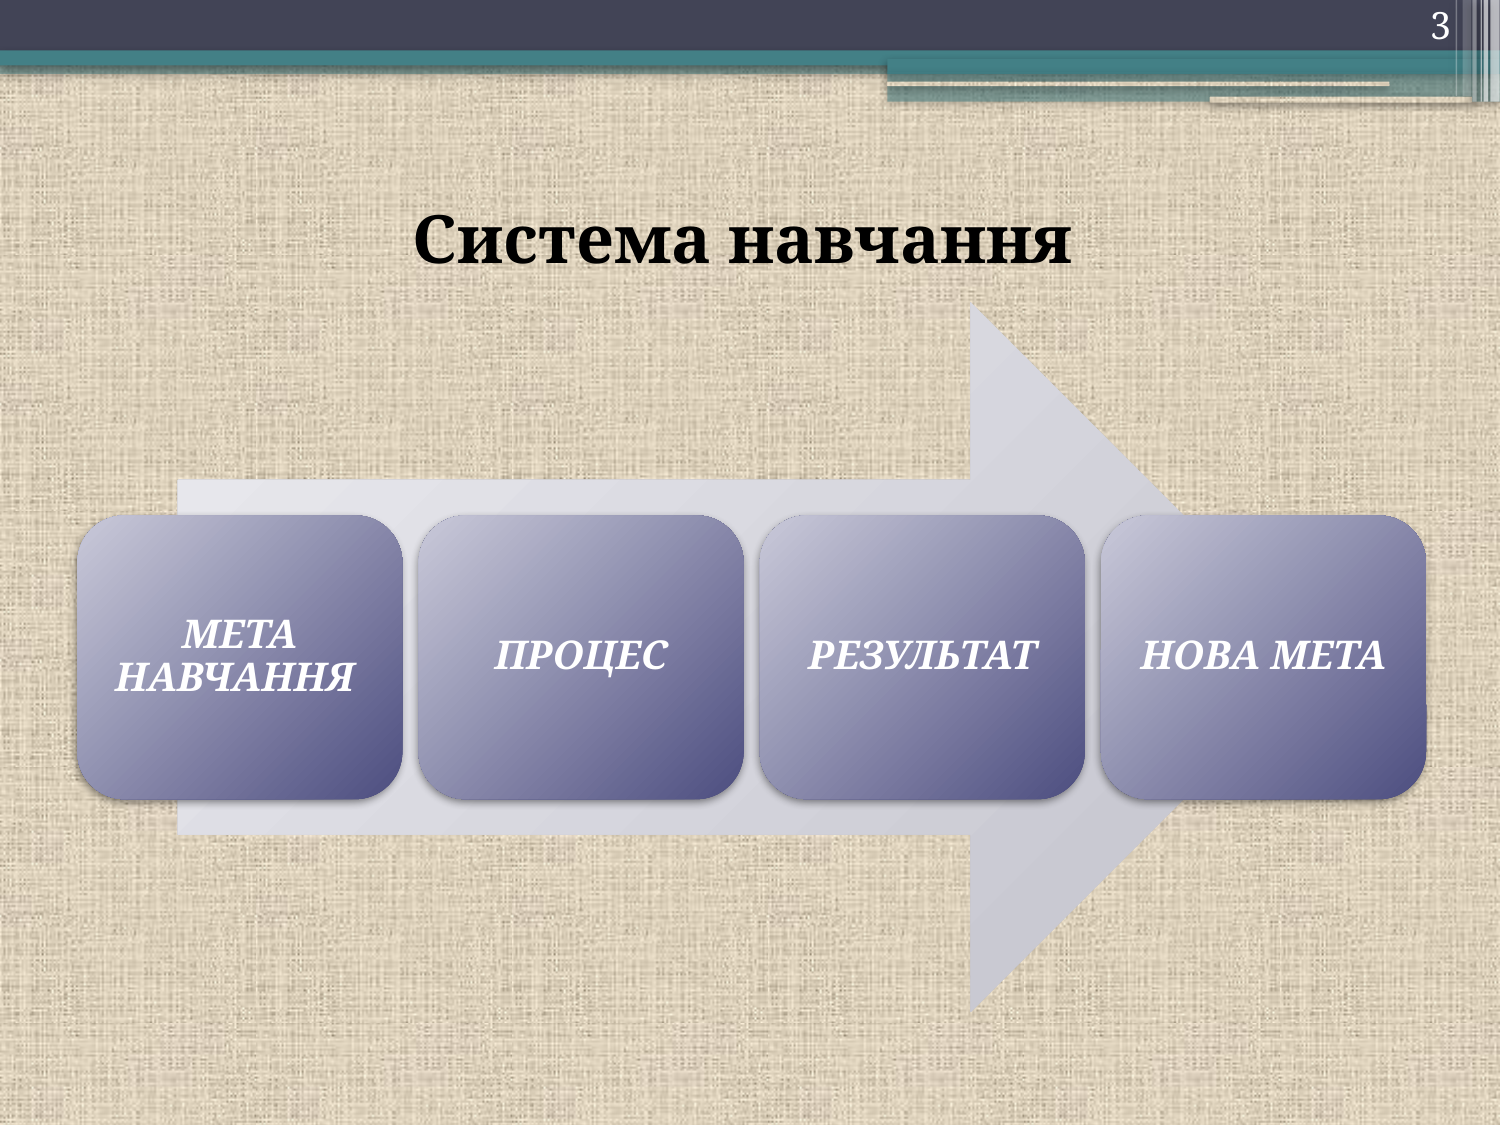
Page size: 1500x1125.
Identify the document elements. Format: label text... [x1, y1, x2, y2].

title Система навчання [76, 149, 1427, 301]
slide_number 3 [1341, 0, 1466, 61]
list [76, 302, 1427, 1013]
picture [0, 74, 1500, 1125]
